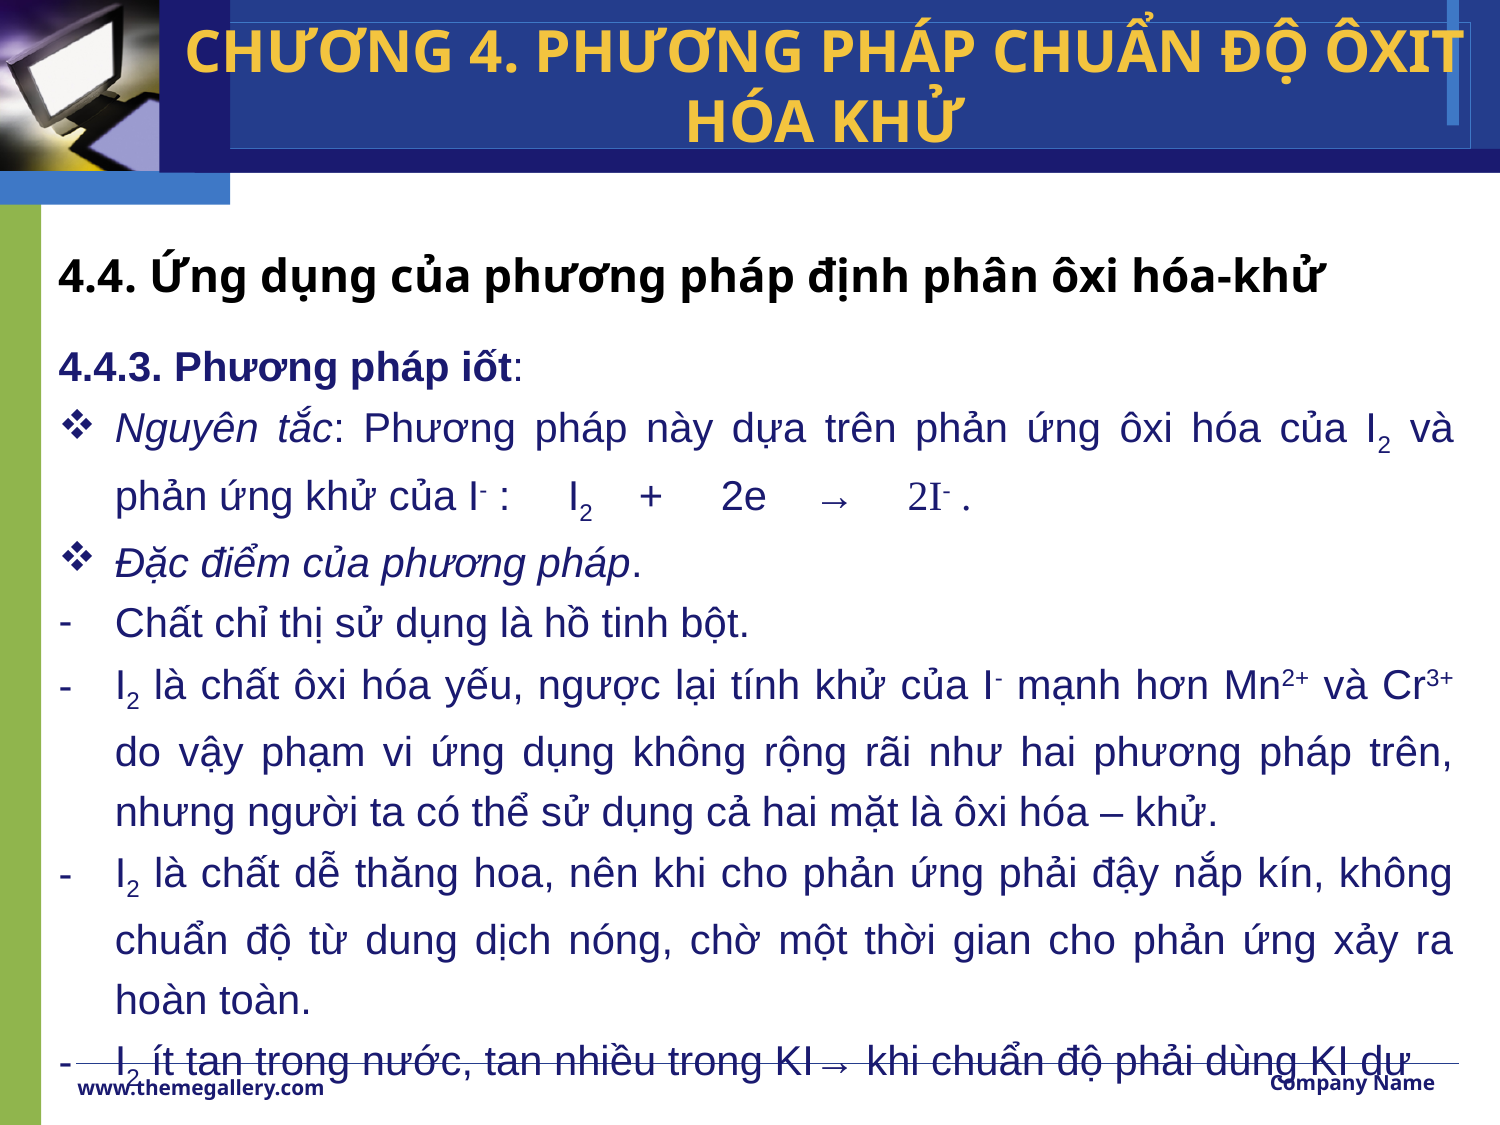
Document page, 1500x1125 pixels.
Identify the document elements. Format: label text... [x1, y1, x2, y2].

slide_number www.themegallery.com [62, 1099, 475, 1105]
picture [0, 0, 159, 171]
text_box 4.4. Ứng dụng của phương pháp định phân ôxi hóa-khử [43, 199, 1450, 338]
text_box 4.4.3. Phương pháp iốt: Nguyên tắc: Phương pháp này dựa trên phản ứng ôxi hóa của I2 và phản ứng khử của I- : I2 + 2e → 2I- . Đặc điểm của phương pháp. Chất chỉ thị sử dụng là hồ tinh bột. I2 là chất ôxi hóa yếu, ngược lại tính khử của I- mạnh hơn Mn2+ và Cr3+ do vậy phạm vi ứng dụng không rộng rãi như hai phương pháp trên, nhưng người ta có thể sử dụng cả hai mặt là ôxi hóa – khử. I2 là chất dễ thăng hoa, nên khi cho phản ứng phải đậy nắp kín, không chuẩn độ từ dung dịch nóng, chờ một thời gian cho phản ứng xảy ra hoàn toàn. I2 ít tan trong nước, tan nhiều trong KI→ khi chuẩn độ phải dùng KI dư [43, 322, 1469, 1099]
text_box CHƯƠNG 4. PHƯƠNG PHÁP CHUẨN ĐỘ ÔXIT HÓA KHỬ [149, 38, 1500, 131]
